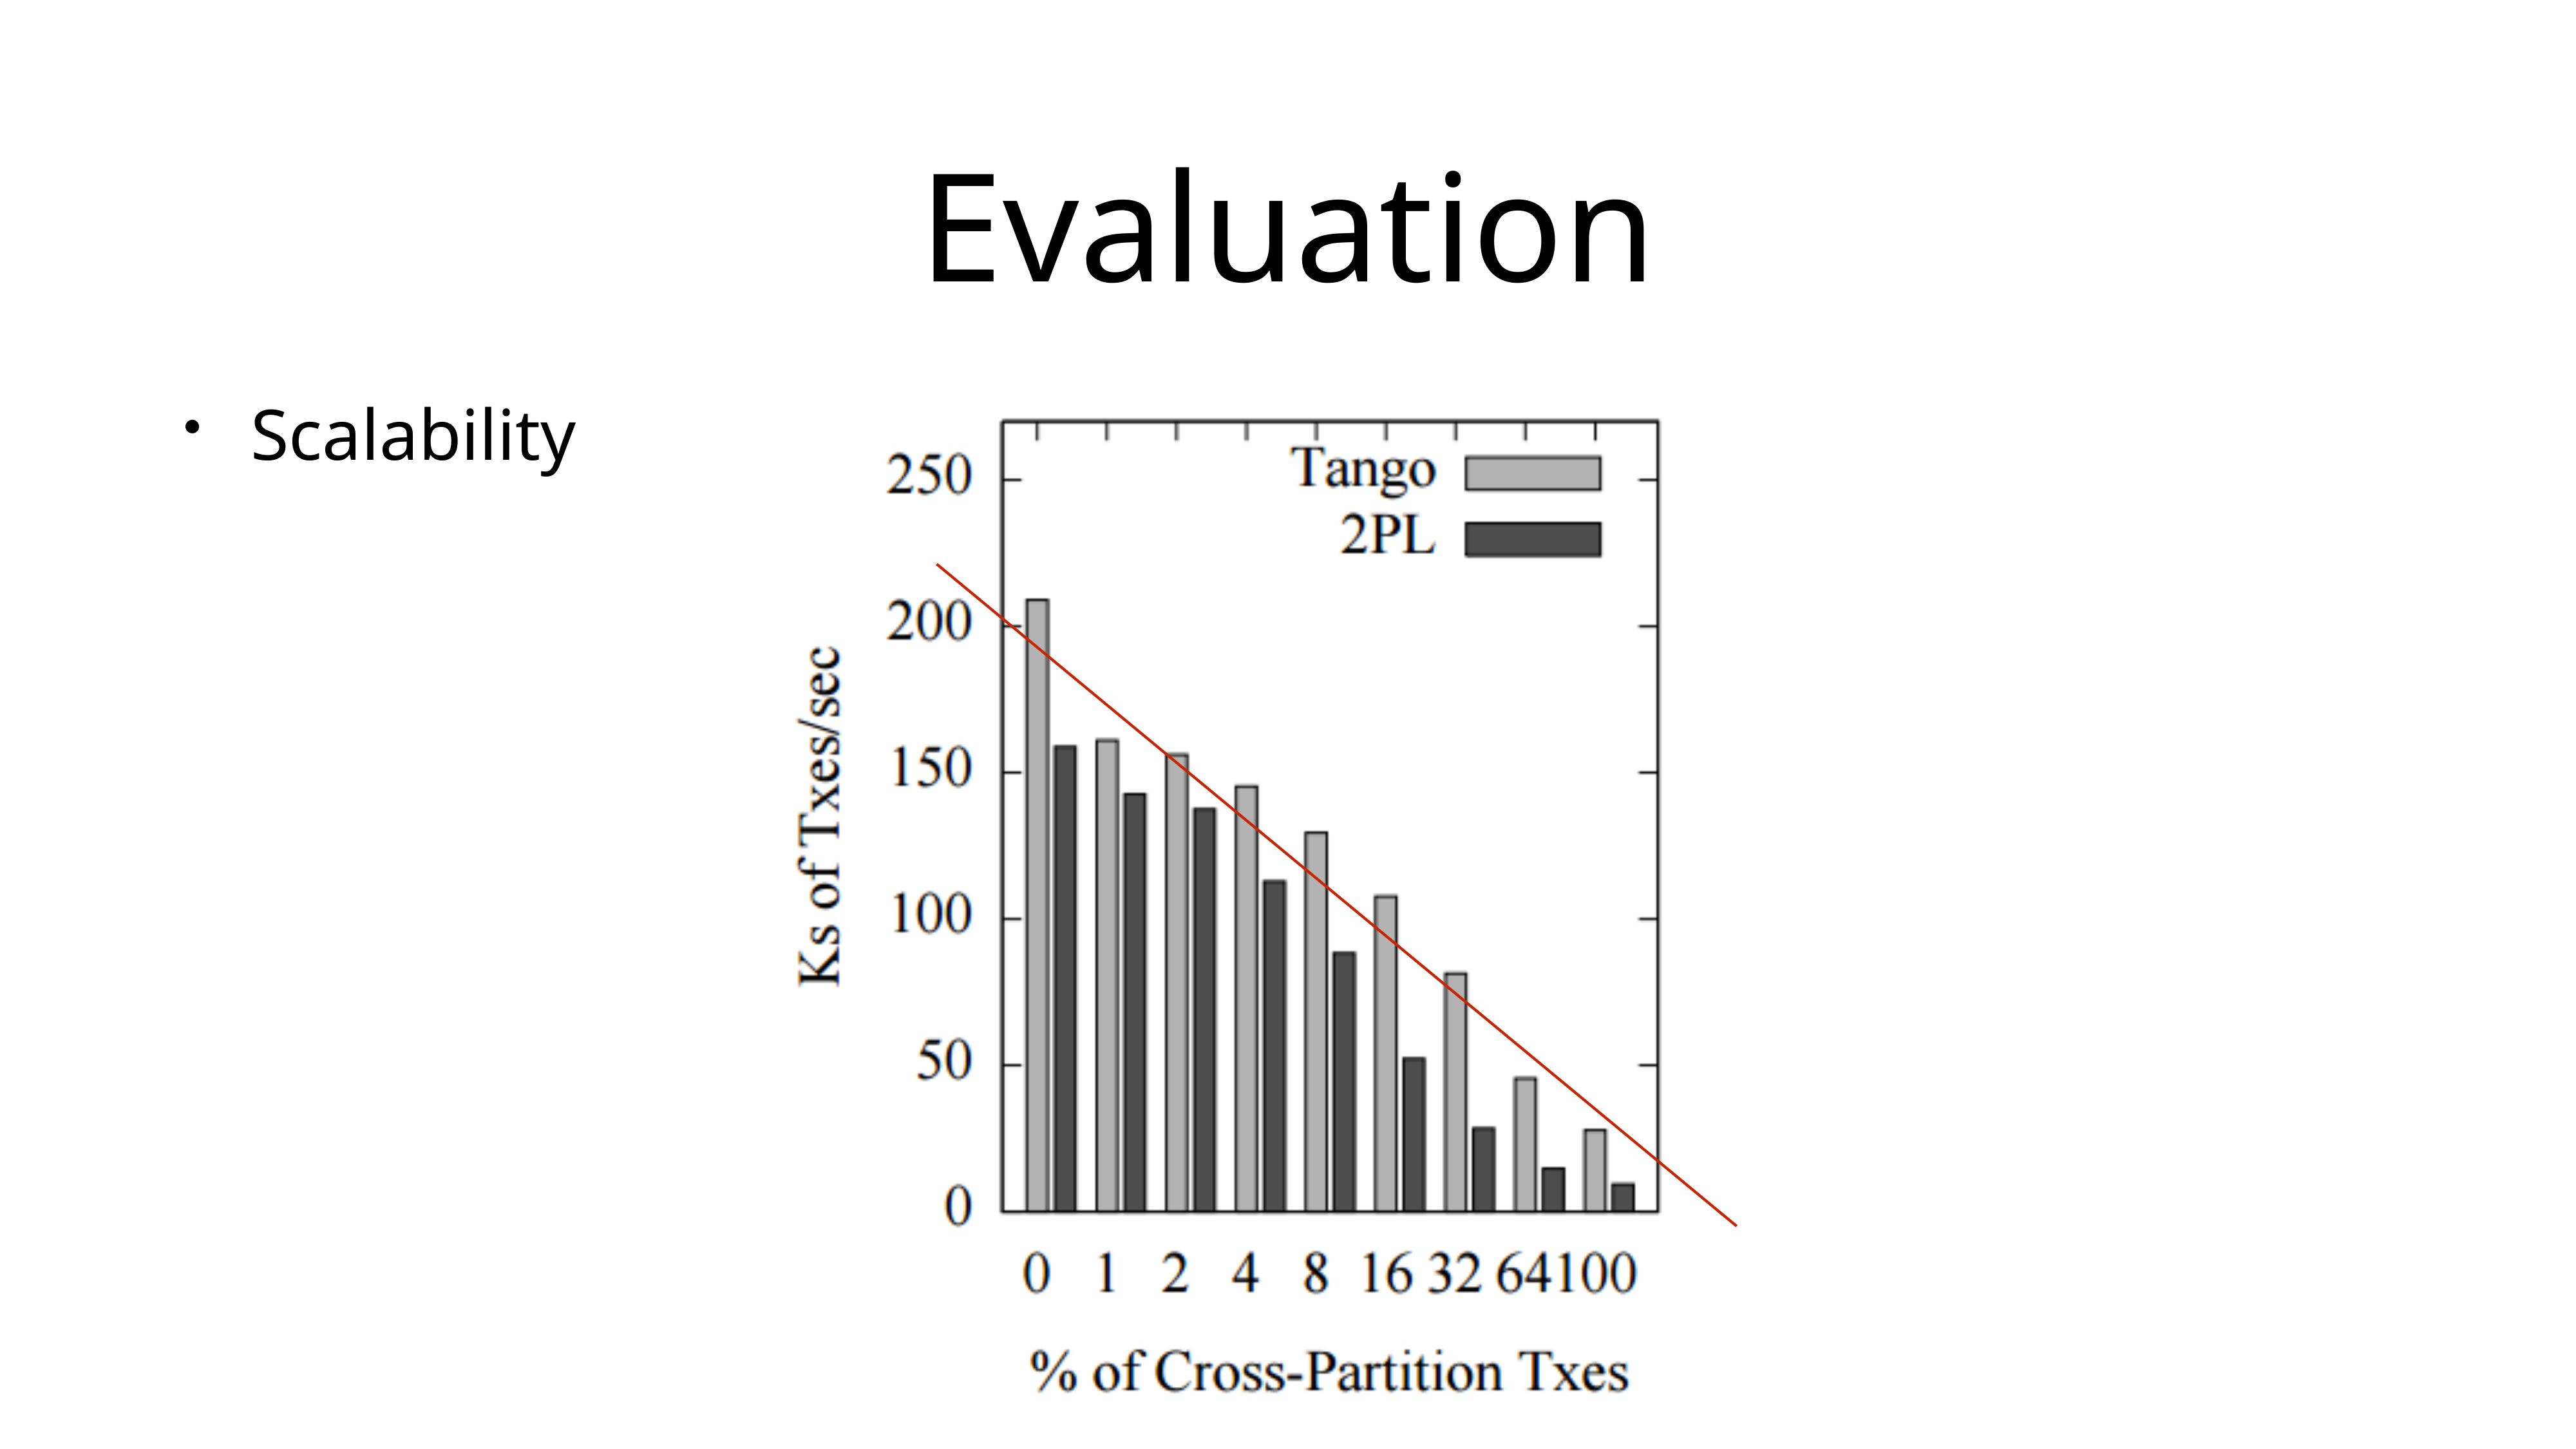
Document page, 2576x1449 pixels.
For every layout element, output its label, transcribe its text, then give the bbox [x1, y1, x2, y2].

list Scalability [178, 271, 2398, 1245]
picture [732, 355, 1737, 1449]
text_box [936, 564, 1737, 1227]
title Evaluation [178, 100, 2398, 271]
